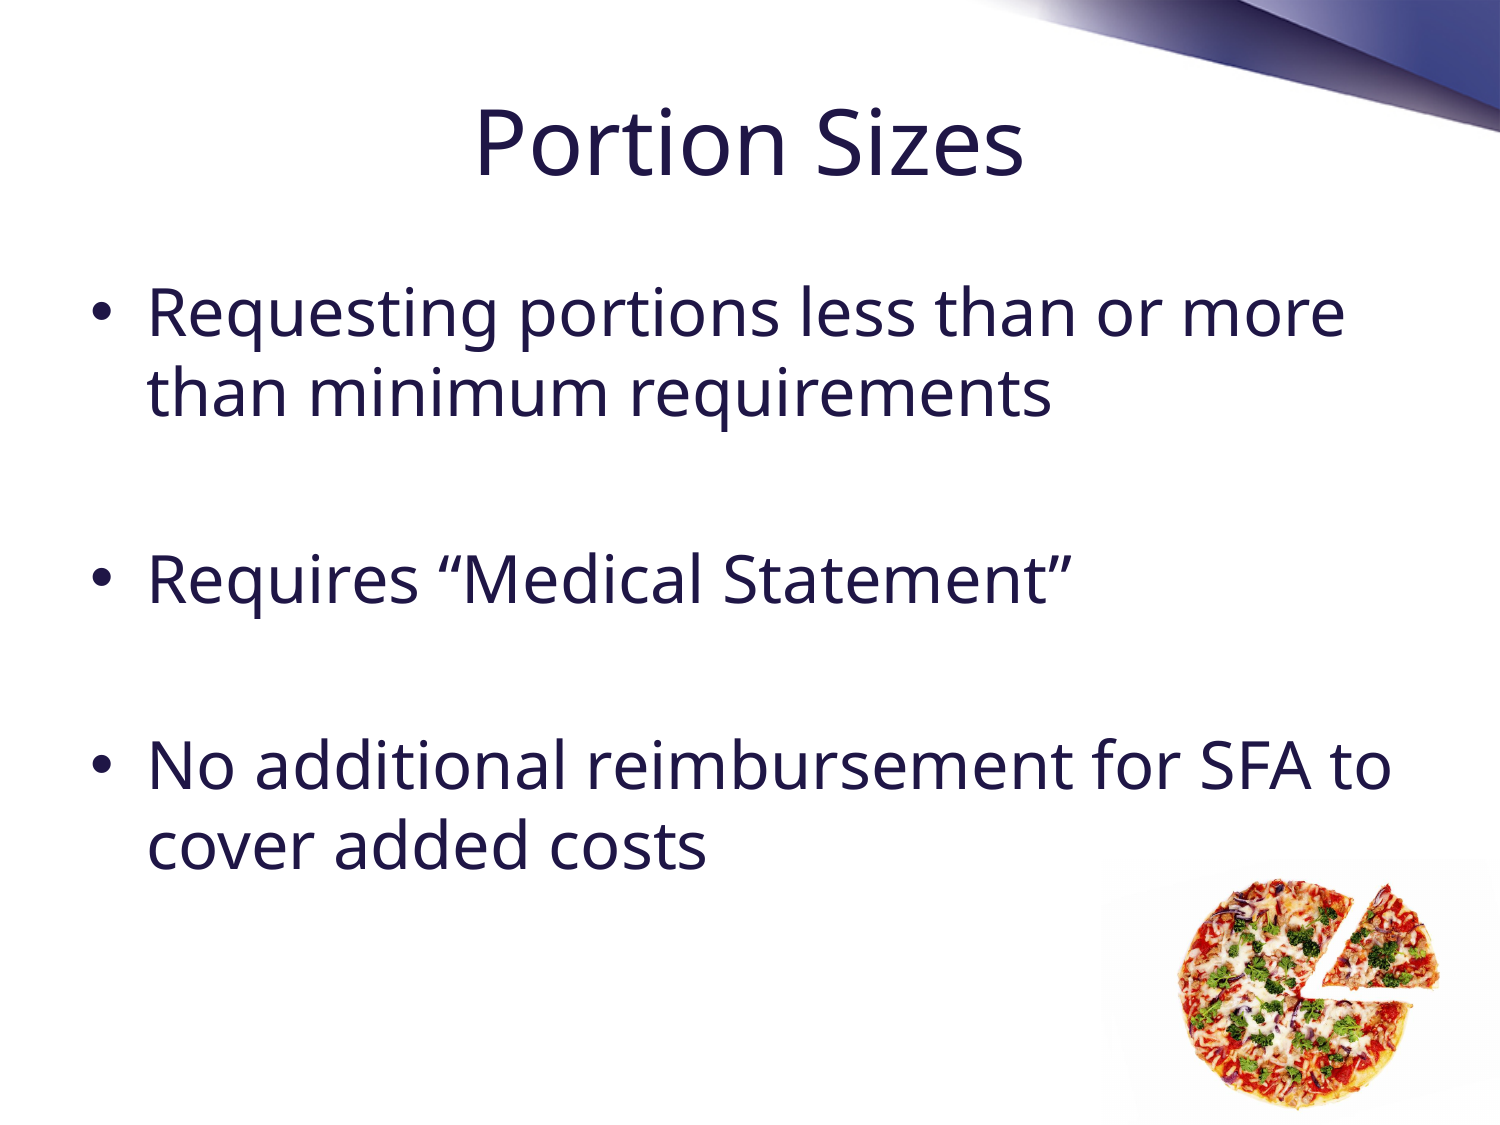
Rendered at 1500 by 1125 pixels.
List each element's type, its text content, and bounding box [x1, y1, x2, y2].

picture [0, 0, 1500, 1125]
title Portion Sizes [75, 45, 1425, 233]
list Requesting portions less than or more than minimum requirements Requires “Medical Statement” No additional reimbursement for SFA to cover added costs [75, 262, 1425, 1005]
